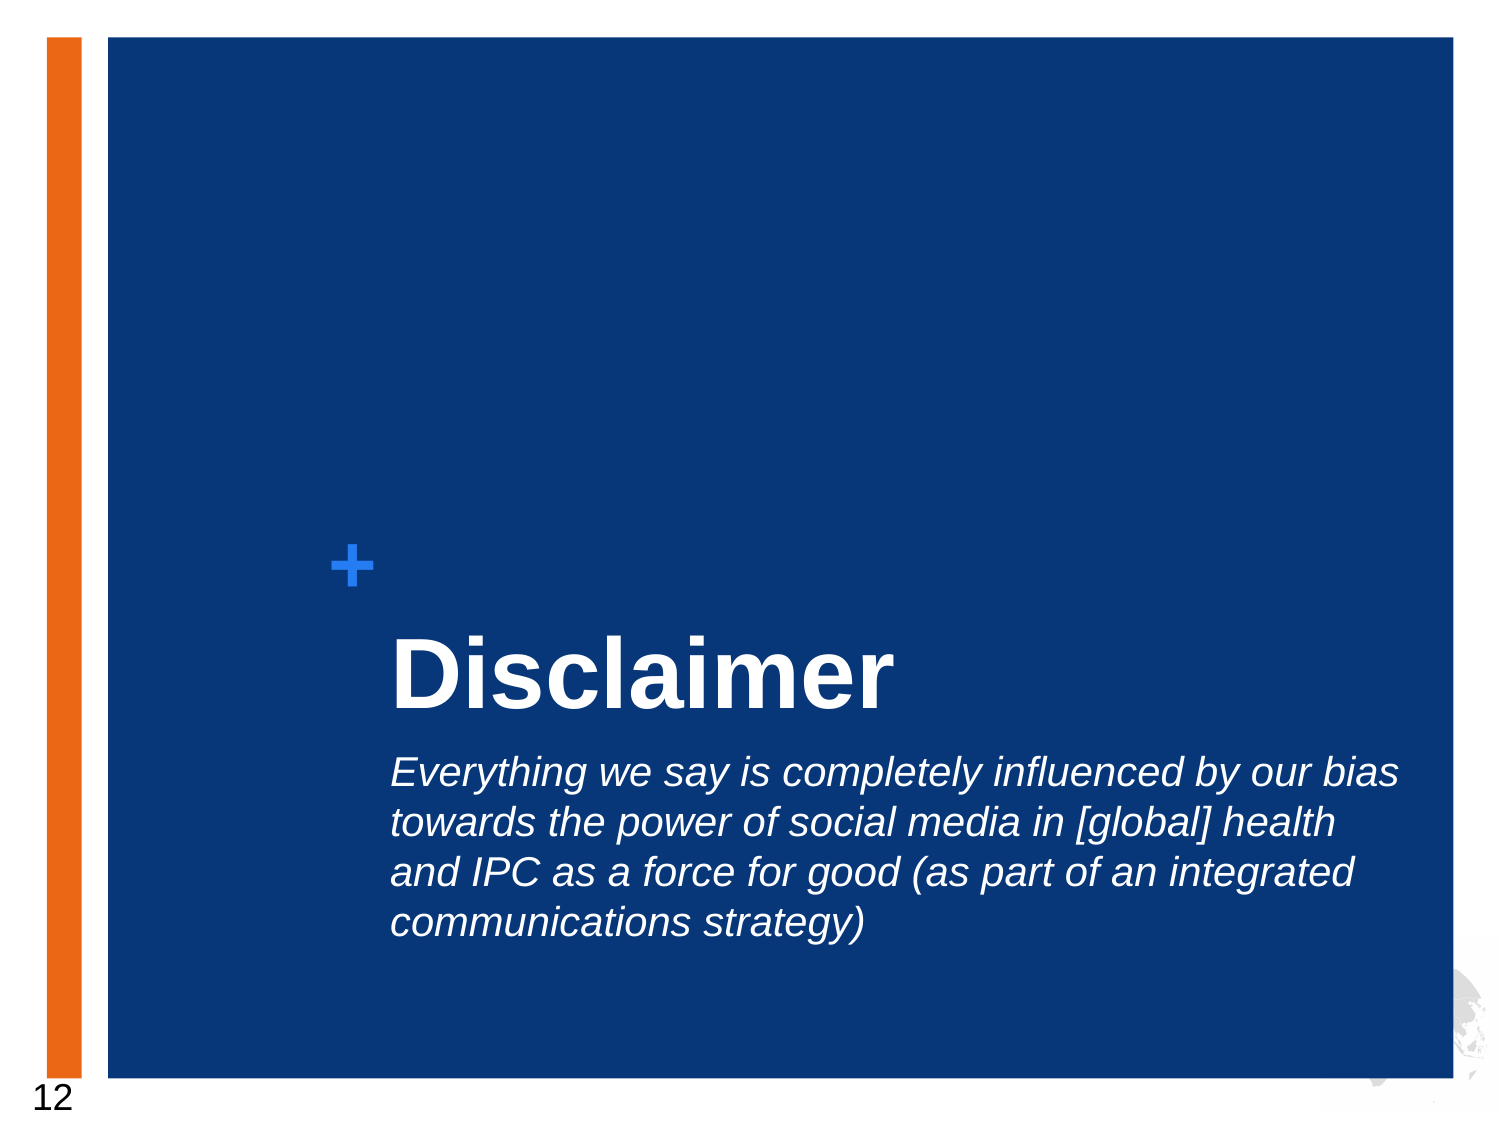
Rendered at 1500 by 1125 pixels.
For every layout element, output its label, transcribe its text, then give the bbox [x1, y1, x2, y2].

title Disclaimer [375, 512, 1300, 736]
list Everything we say is completely influenced by our bias towards the power of social media in [global] health and IPC as a force for good (as part of an integrated communications strategy) [375, 737, 1425, 984]
picture [1322, 937, 1500, 1114]
slide_number 12 [17, 1065, 109, 1125]
